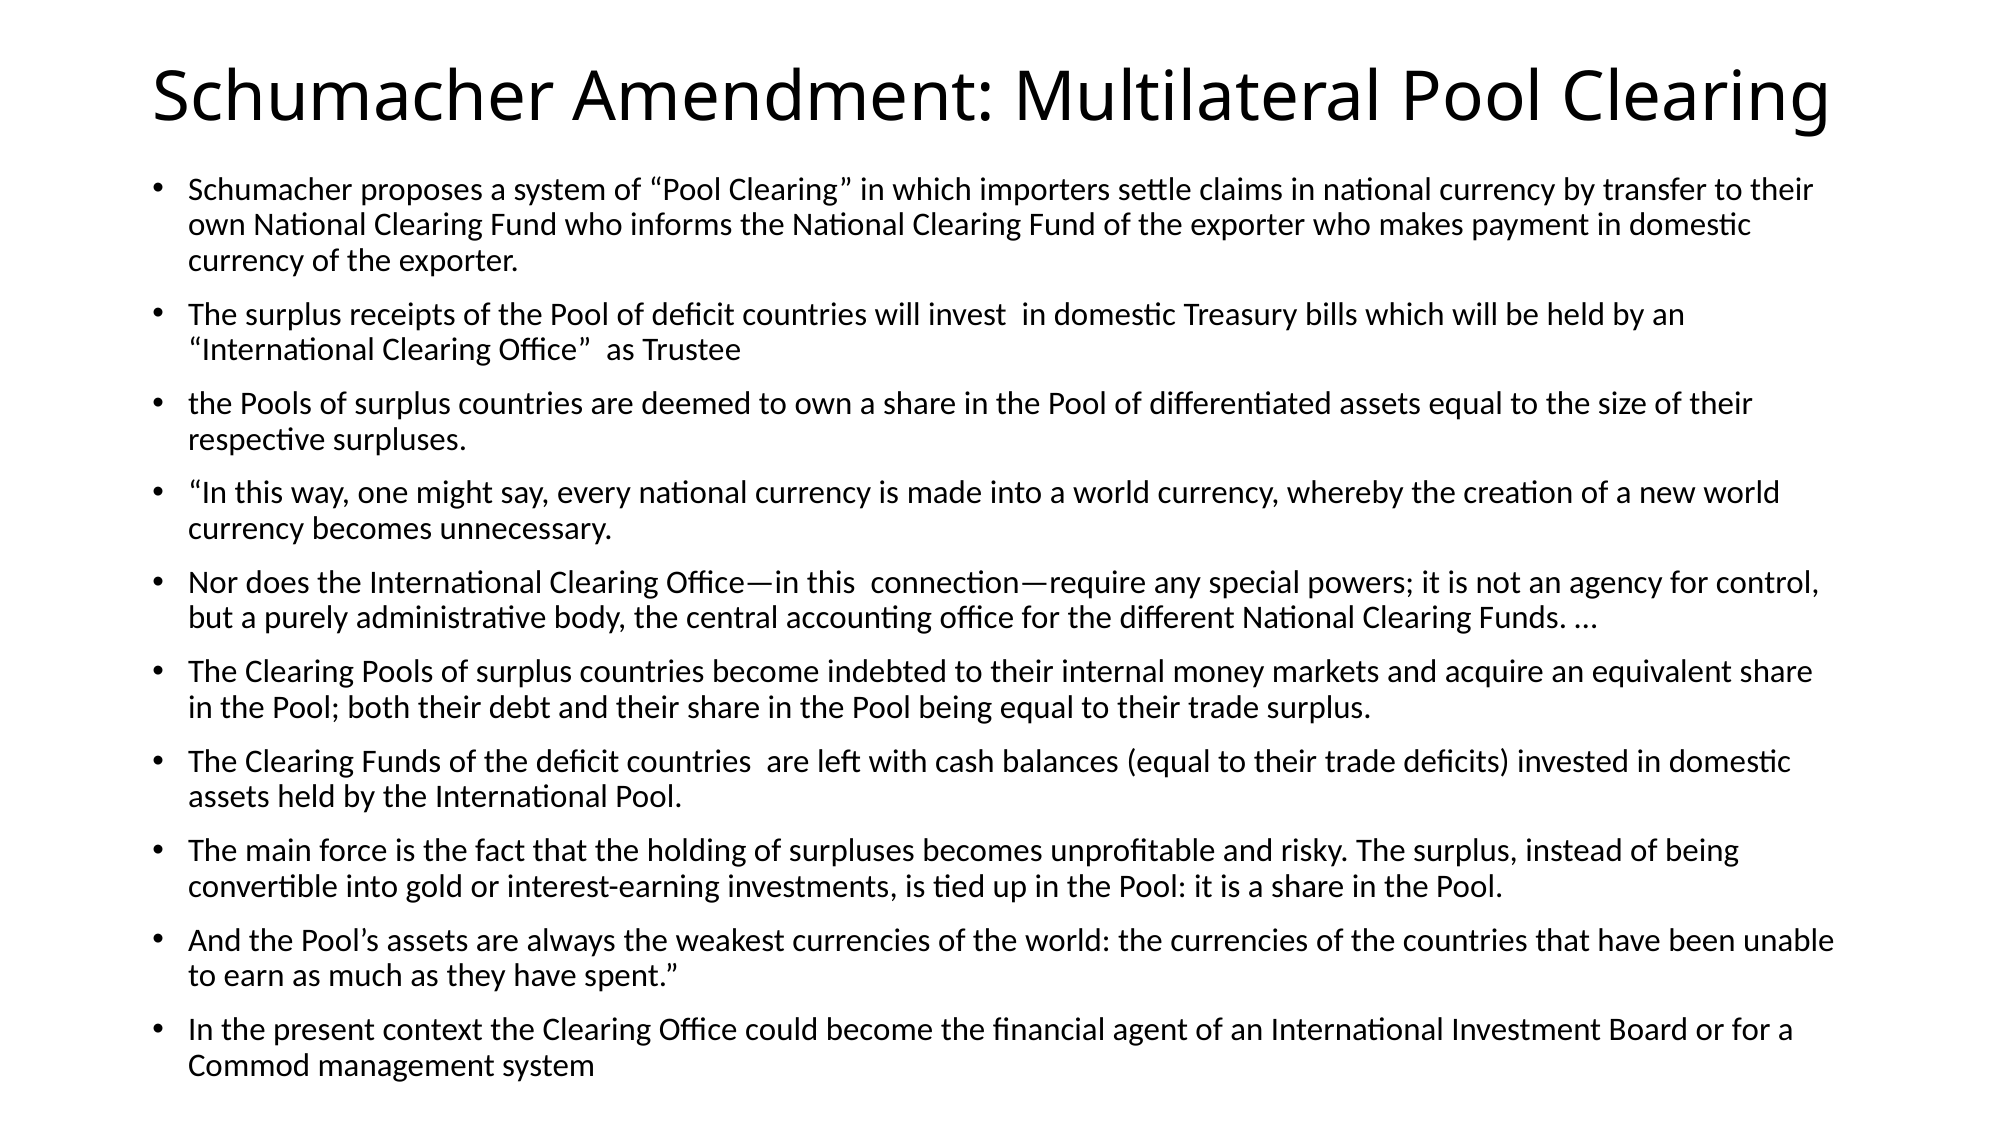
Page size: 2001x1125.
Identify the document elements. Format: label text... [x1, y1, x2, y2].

title Schumacher Amendment: Multilateral Pool Clearing [137, 43, 1863, 153]
list Schumacher proposes a system of “Pool Clearing” in which importers settle claims in national currency by transfer to their own National Clearing Fund who informs the National Clearing Fund of the exporter who makes payment in domestic currency of the exporter. The surplus receipts of the Pool of deficit countries will invest in domestic Treasury bills which will be held by an “International Clearing Office” as Trustee the Pools of surplus countries are deemed to own a share in the Pool of differentiated assets equal to the size of their respective surpluses. “In this way, one might say, every national currency is made into a world currency, whereby the creation of a new world currency becomes unnecessary. Nor does the International Clearing Office—in this connection—require any special powers; it is not an agency for control, but a purely administrative body, the central accounting office for the different National Clearing Funds. … The Clearing Pools of surplus countries become indebted to their internal money markets and acquire an equivalent share in the Pool; both their debt and their share in the Pool being equal to their trade surplus. The Clearing Funds of the deficit countries are left with cash balances (equal to their trade deficits) invested in domestic assets held by the International Pool. The main force is the fact that the holding of surpluses becomes unprofitable and risky. The surplus, instead of being convertible into gold or interest-earning investments, is tied up in the Pool: it is a share in the Pool. And the Pool’s assets are always the weakest currencies of the world: the currencies of the countries that have been unable to earn as much as they have spent.” In the present context the Clearing Office could become the financial agent of an International Investment Board or for a Commod management system [137, 164, 1863, 1096]
